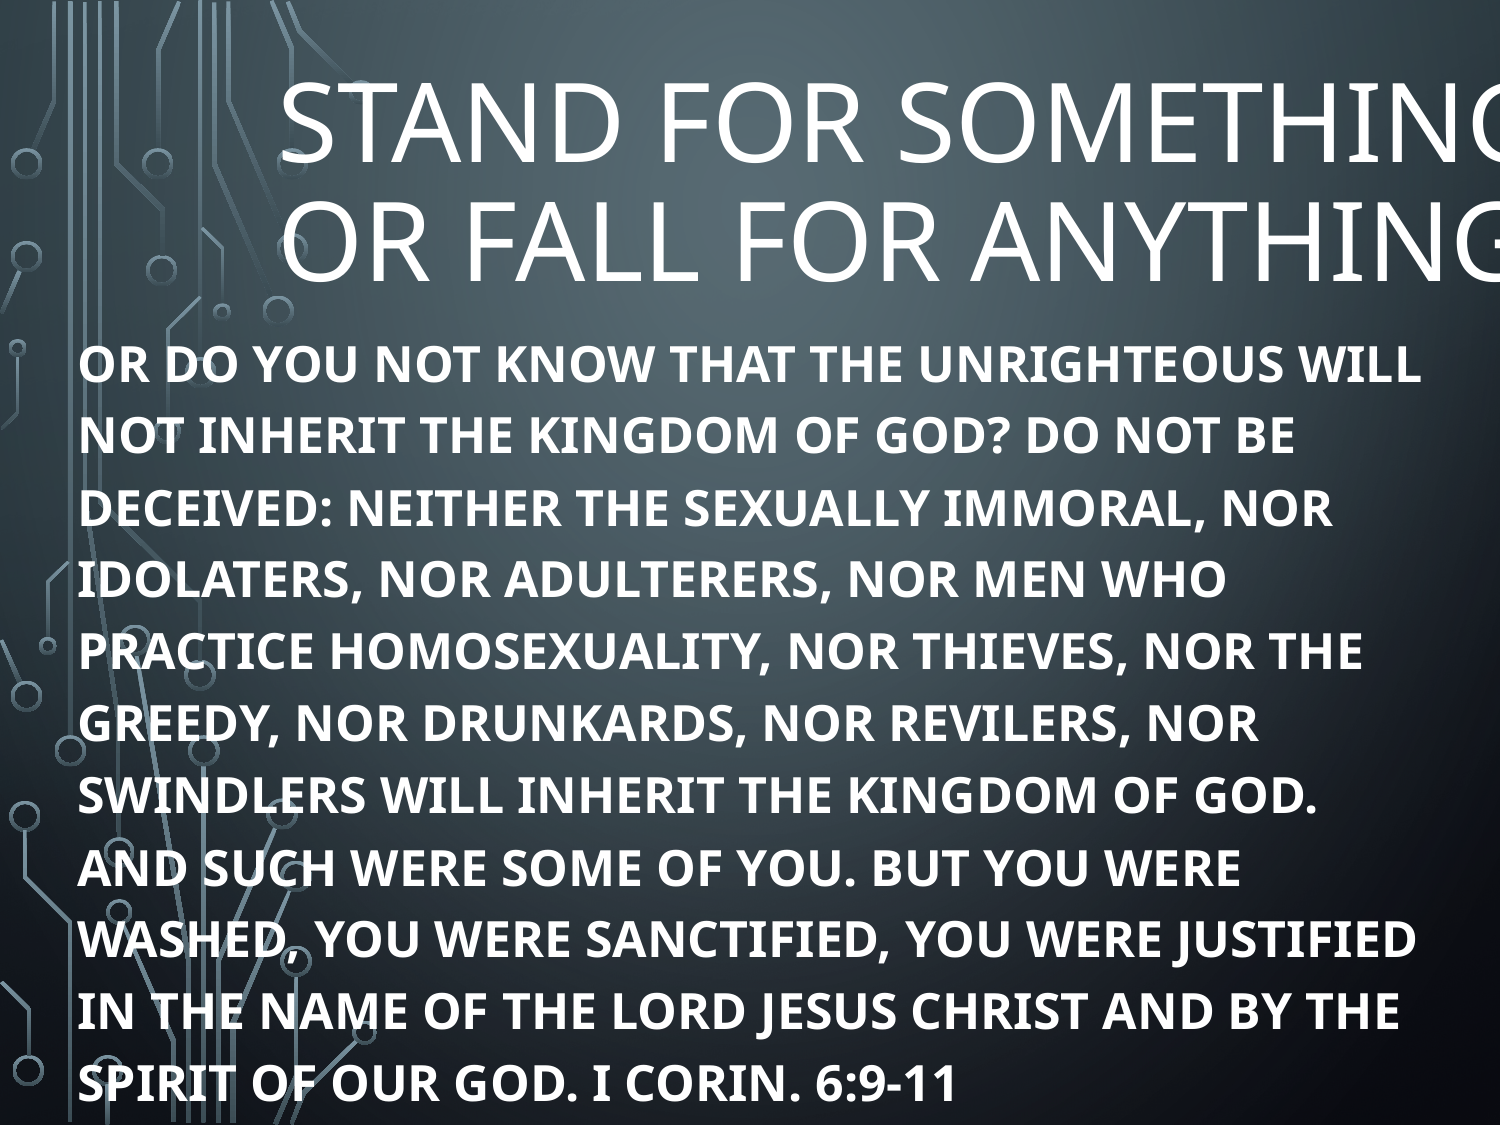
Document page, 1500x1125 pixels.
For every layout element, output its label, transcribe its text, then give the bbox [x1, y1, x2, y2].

title Stand For Something or Fall for Anything [262, 24, 1500, 313]
subtitle Or do you not know that the unrighteous will not inherit the kingdom of God? Do not be deceived: neither the sexually immoral, nor idolaters, nor adulterers, nor men who practice homosexuality, nor thieves, nor the greedy, nor drunkards, nor revilers, nor swindlers will inherit the kingdom of God. And such were some of you. But you were washed, you were sanctified, you were justified in the name of the Lord Jesus Christ and by the Spirit of our God. I Corin. 6:9-11 [62, 312, 1450, 950]
